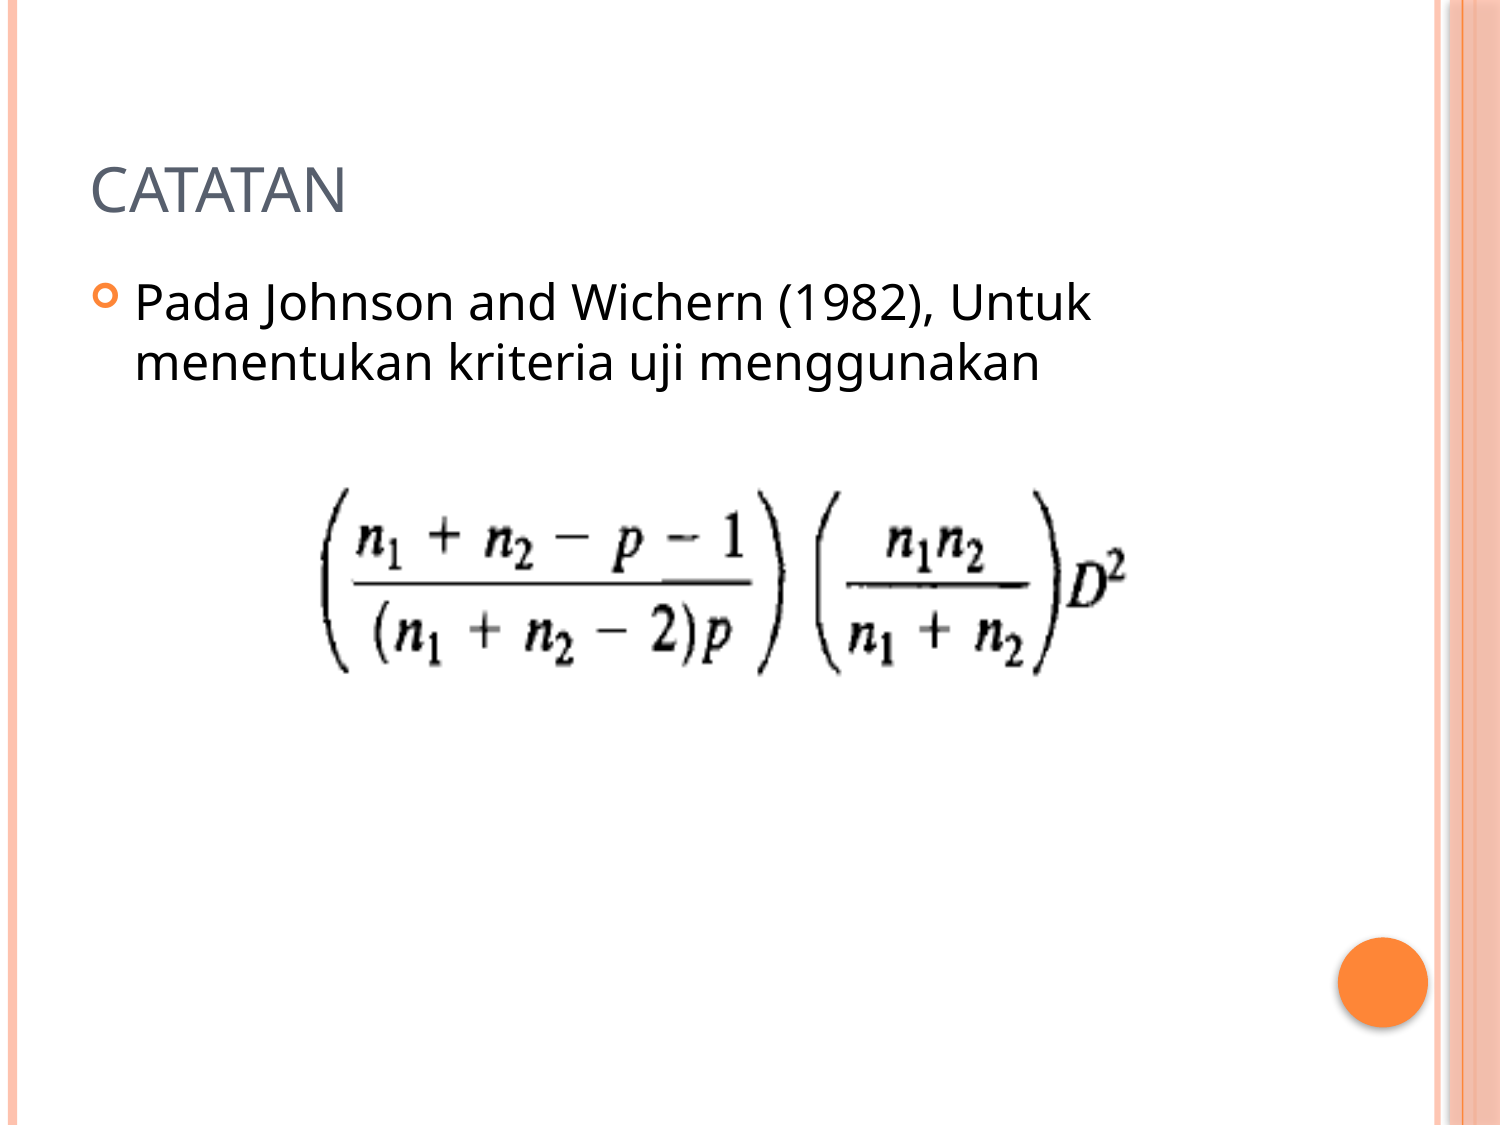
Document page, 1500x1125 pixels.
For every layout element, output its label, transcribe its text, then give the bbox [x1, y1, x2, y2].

title Catatan [75, 45, 1300, 233]
list Pada Johnson and Wichern (1982), Untuk menentukan kriteria uji menggunakan [75, 262, 1300, 1062]
picture [299, 461, 1138, 726]
